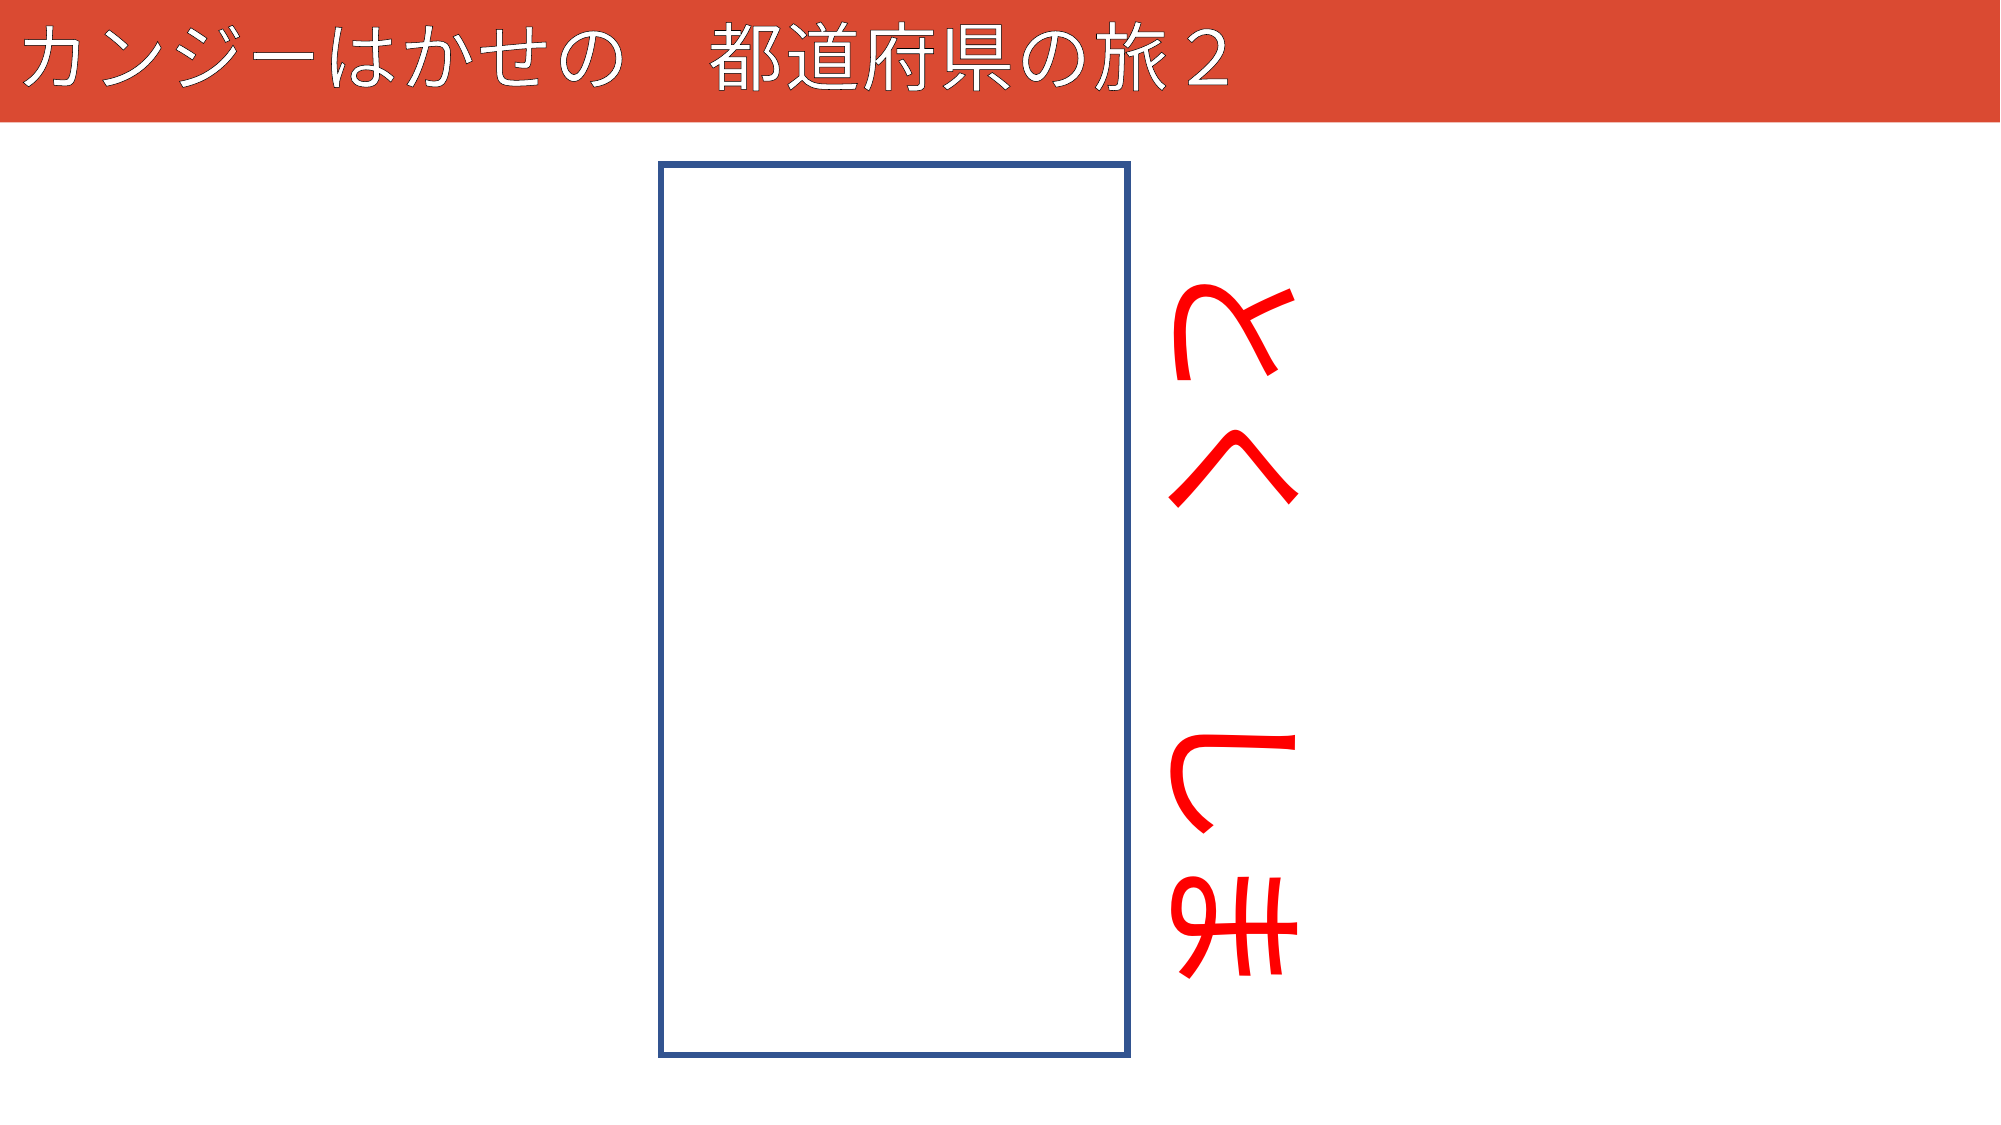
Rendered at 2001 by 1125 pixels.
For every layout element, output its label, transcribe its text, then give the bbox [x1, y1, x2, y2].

slide_number 105 [1712, 0, 2000, 123]
title カンジーはかせの 都道府県の旅２ [0, 0, 1712, 123]
text_box [660, 163, 1129, 1056]
text_box とく しま [1129, 239, 1337, 1012]
text_box 徳島 [616, 195, 1152, 1125]
